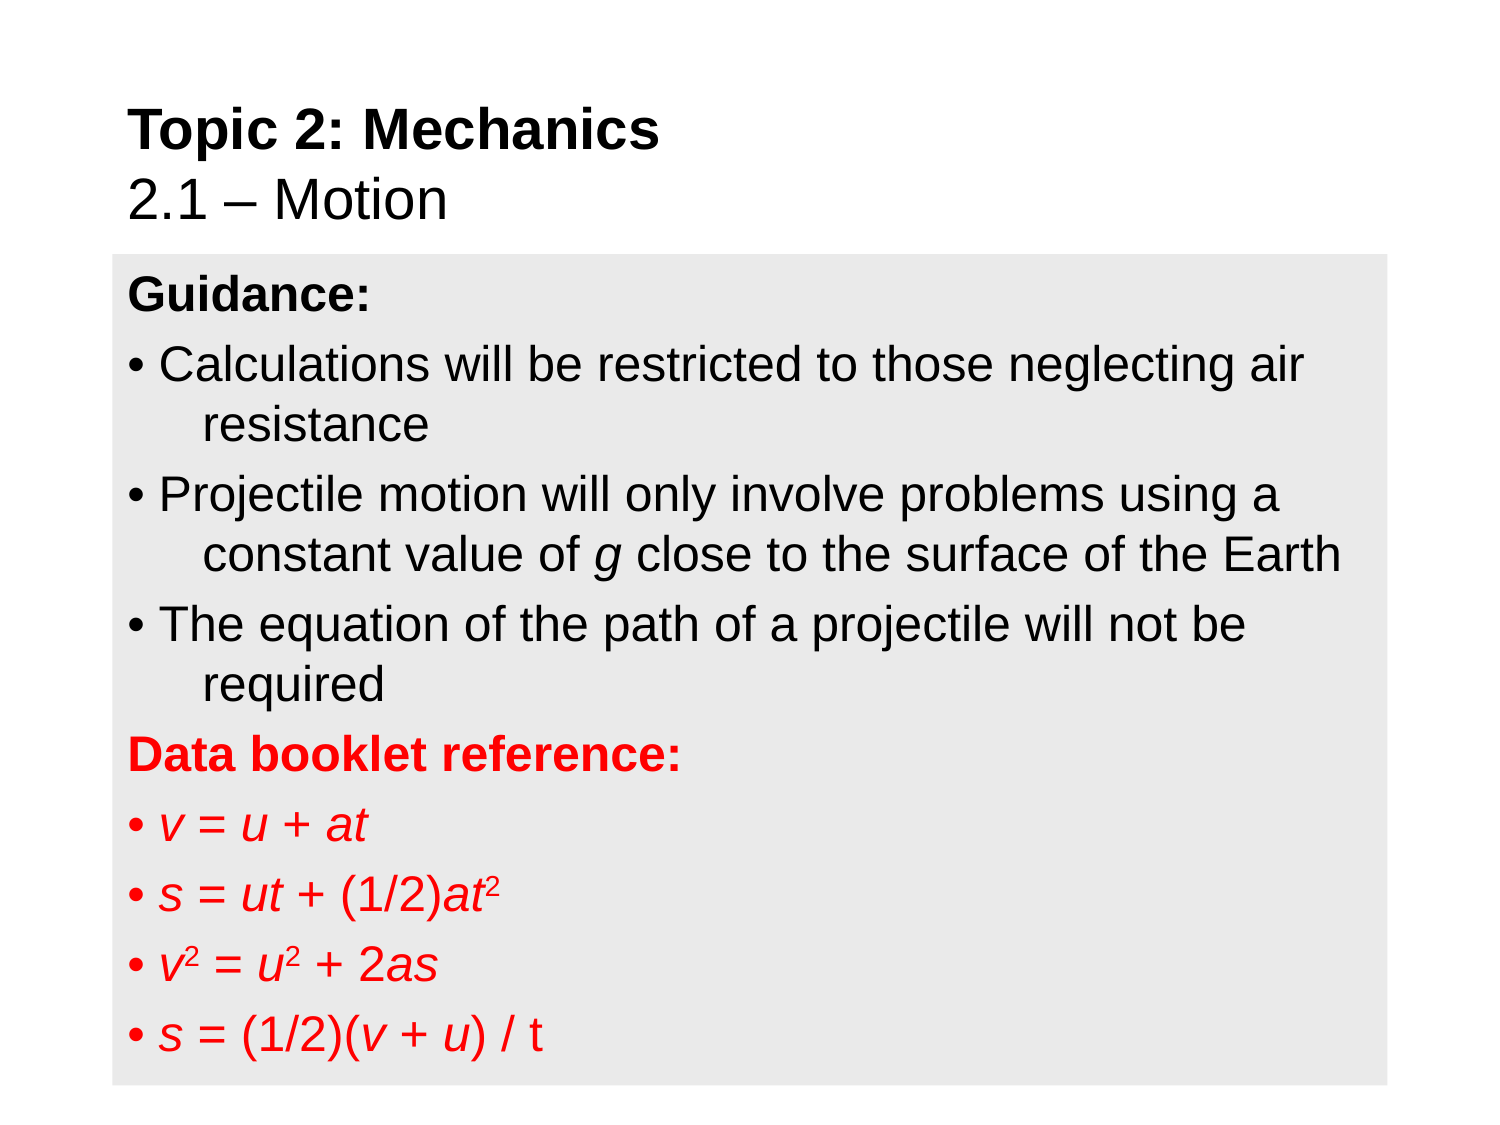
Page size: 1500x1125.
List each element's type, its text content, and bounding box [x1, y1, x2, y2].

title Topic 2: Mechanics 2.1 – Motion [112, 87, 1388, 235]
text_box Guidance: • Calculations will be restricted to those neglecting air resistance • Projectile motion will only involve problems using a constant value of g close to the surface of the Earth • The equation of the path of a projectile will not be required Data booklet reference: • v = u + at • s = ut + (1/2)at2 • v2 = u2 + 2as • s = (1/2)(v + u) / t [112, 254, 1388, 1086]
